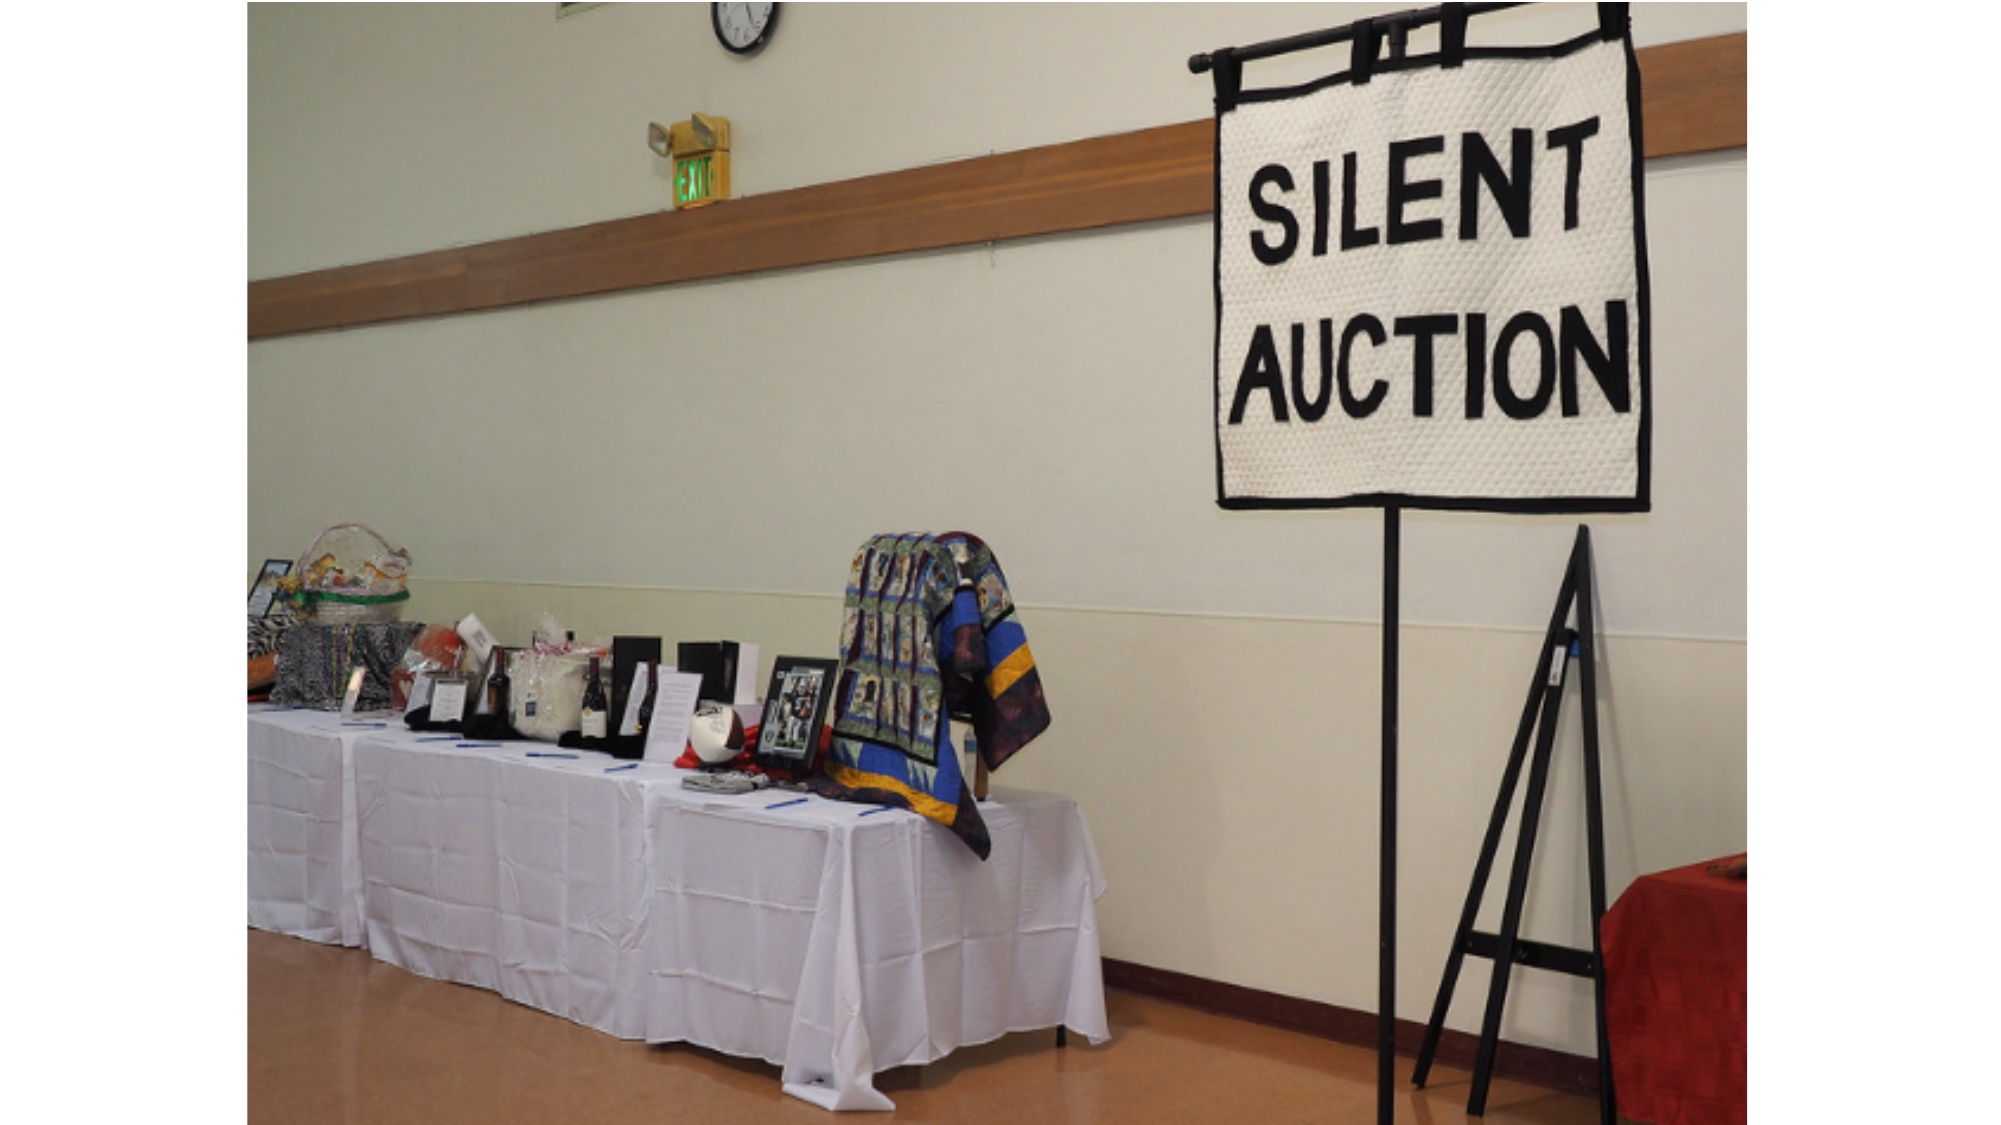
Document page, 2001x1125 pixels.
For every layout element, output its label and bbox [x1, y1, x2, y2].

picture [247, 2, 1748, 1125]
